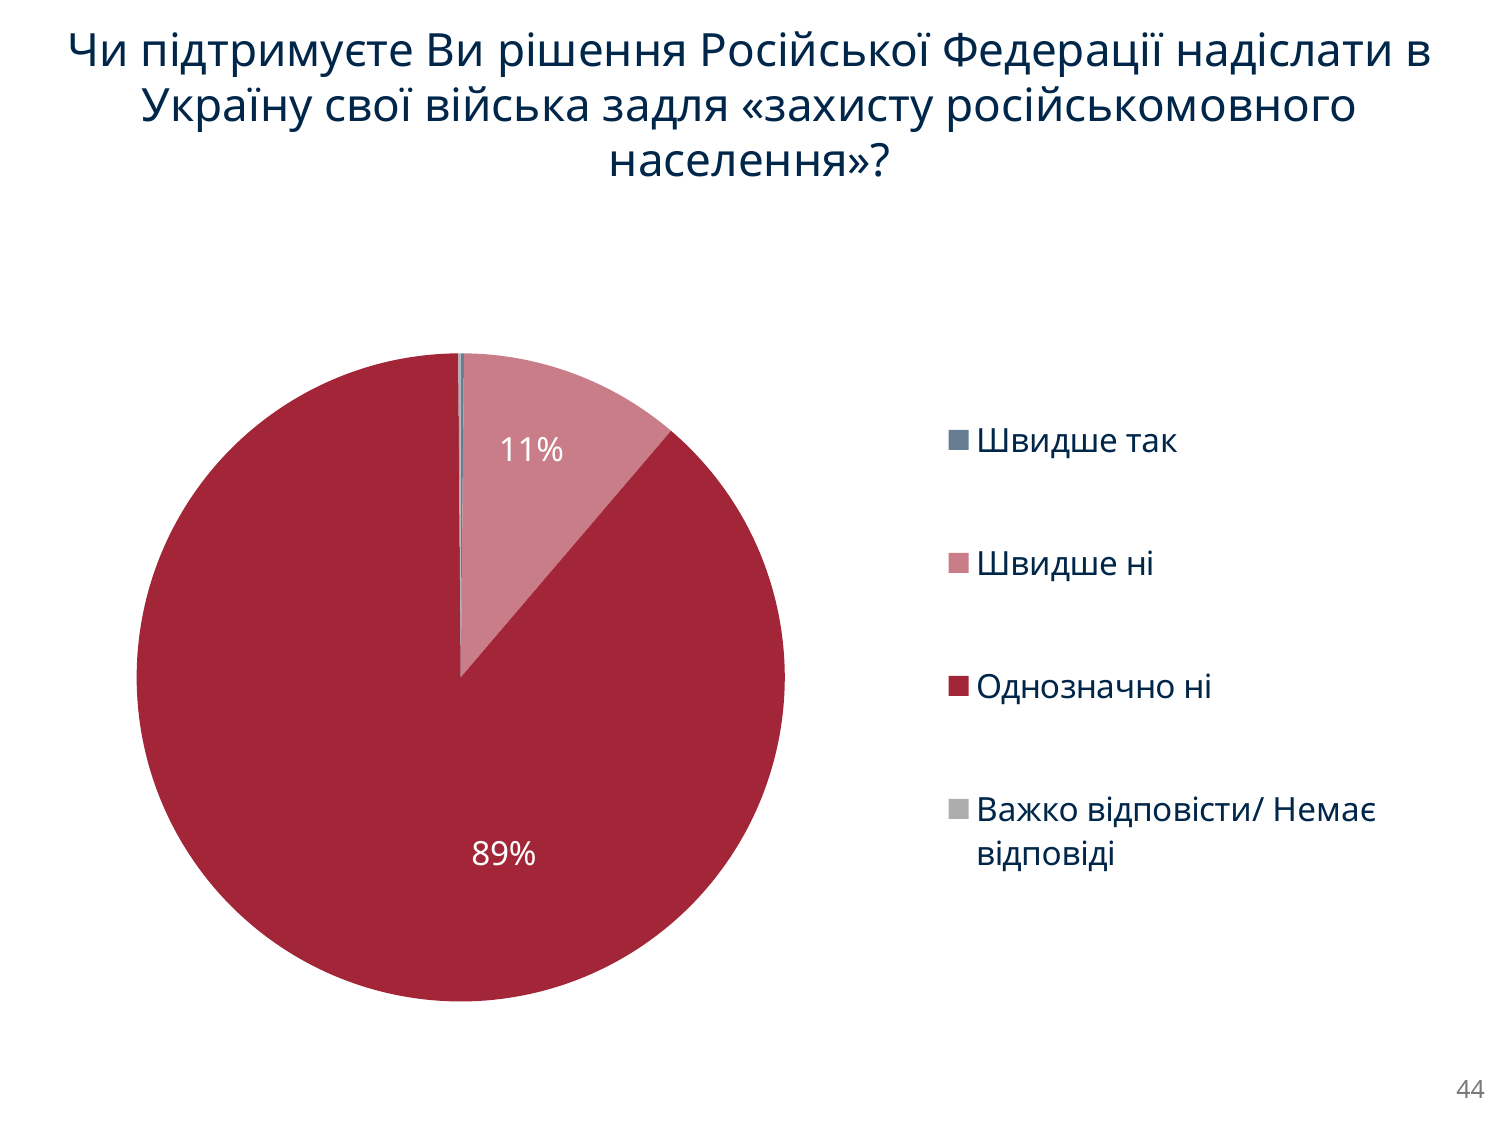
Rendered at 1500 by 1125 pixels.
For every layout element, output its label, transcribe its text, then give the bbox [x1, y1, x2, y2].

chart [46, 225, 1487, 1103]
text_box 44 [1162, 1060, 1500, 1121]
title Чи підтримуєте Ви рішення Російської Федерації надіслати в Україну свої війська задля «захисту російськомовного населення»? [46, 78, 1454, 128]
